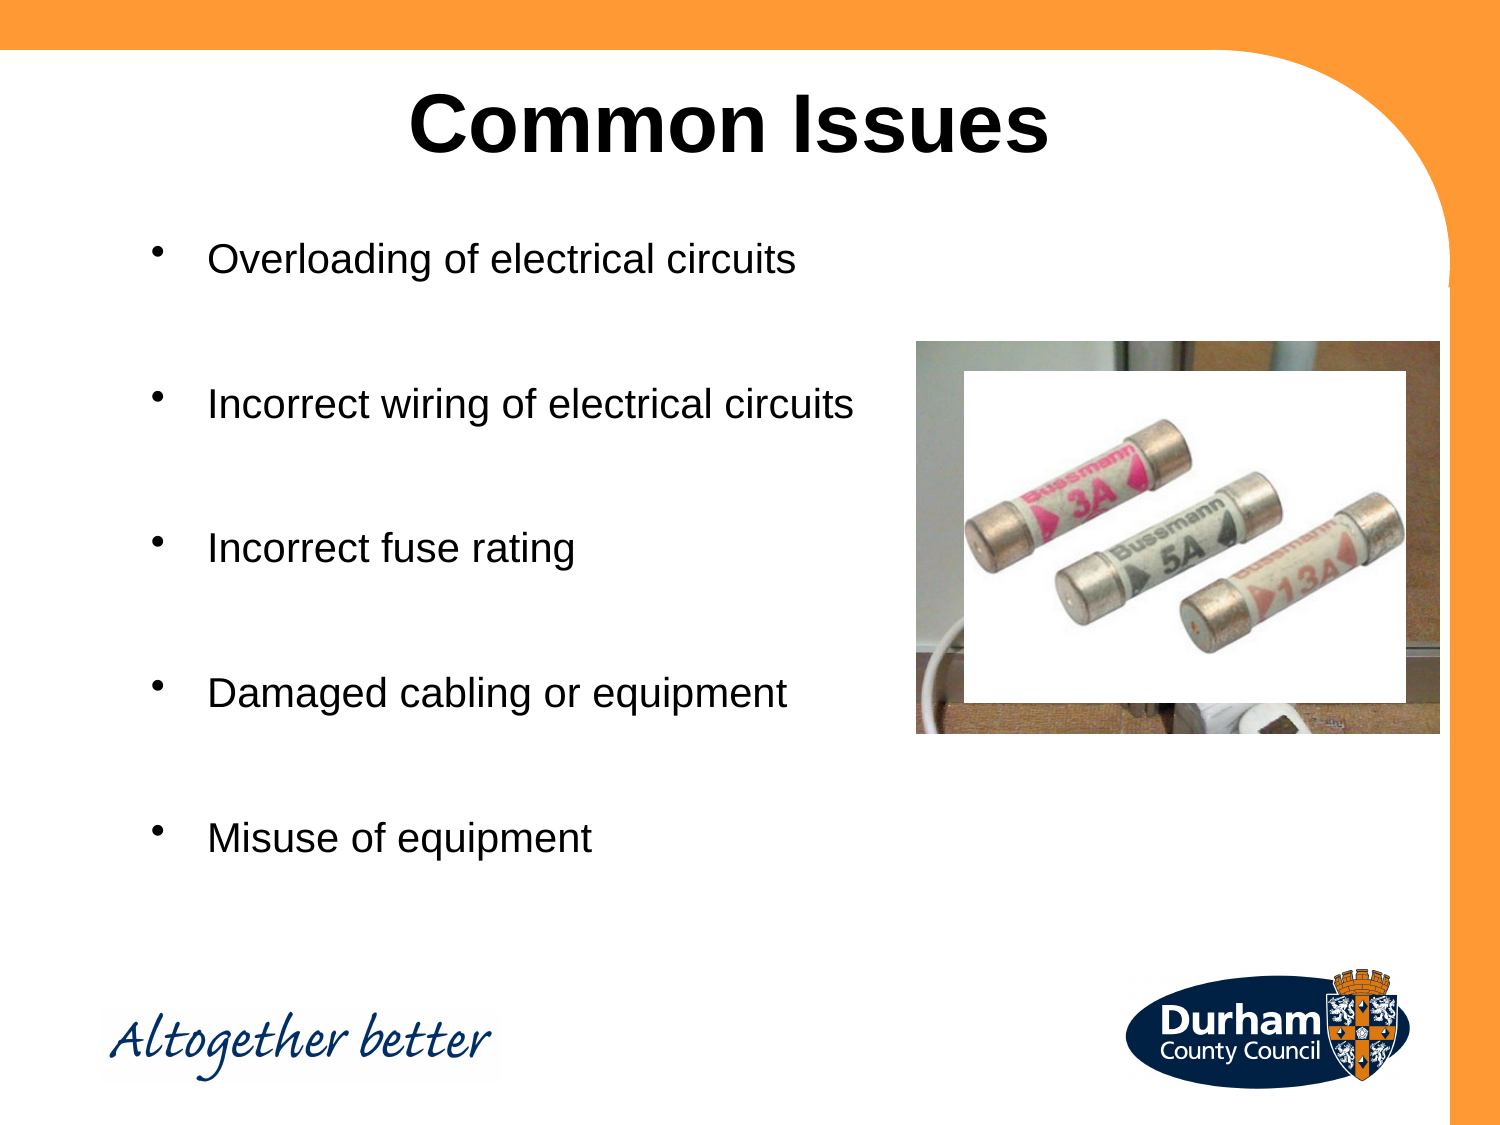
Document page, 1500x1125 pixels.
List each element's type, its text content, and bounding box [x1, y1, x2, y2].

picture [100, 1010, 501, 1083]
text_box Common Issues [150, 62, 1310, 176]
picture [916, 341, 1440, 734]
text_box Overloading of electrical circuits Incorrect wiring of electrical circuits Incorrect fuse rating Damaged cabling or equipment Misuse of equipment [135, 233, 884, 988]
picture [1123, 964, 1412, 1092]
